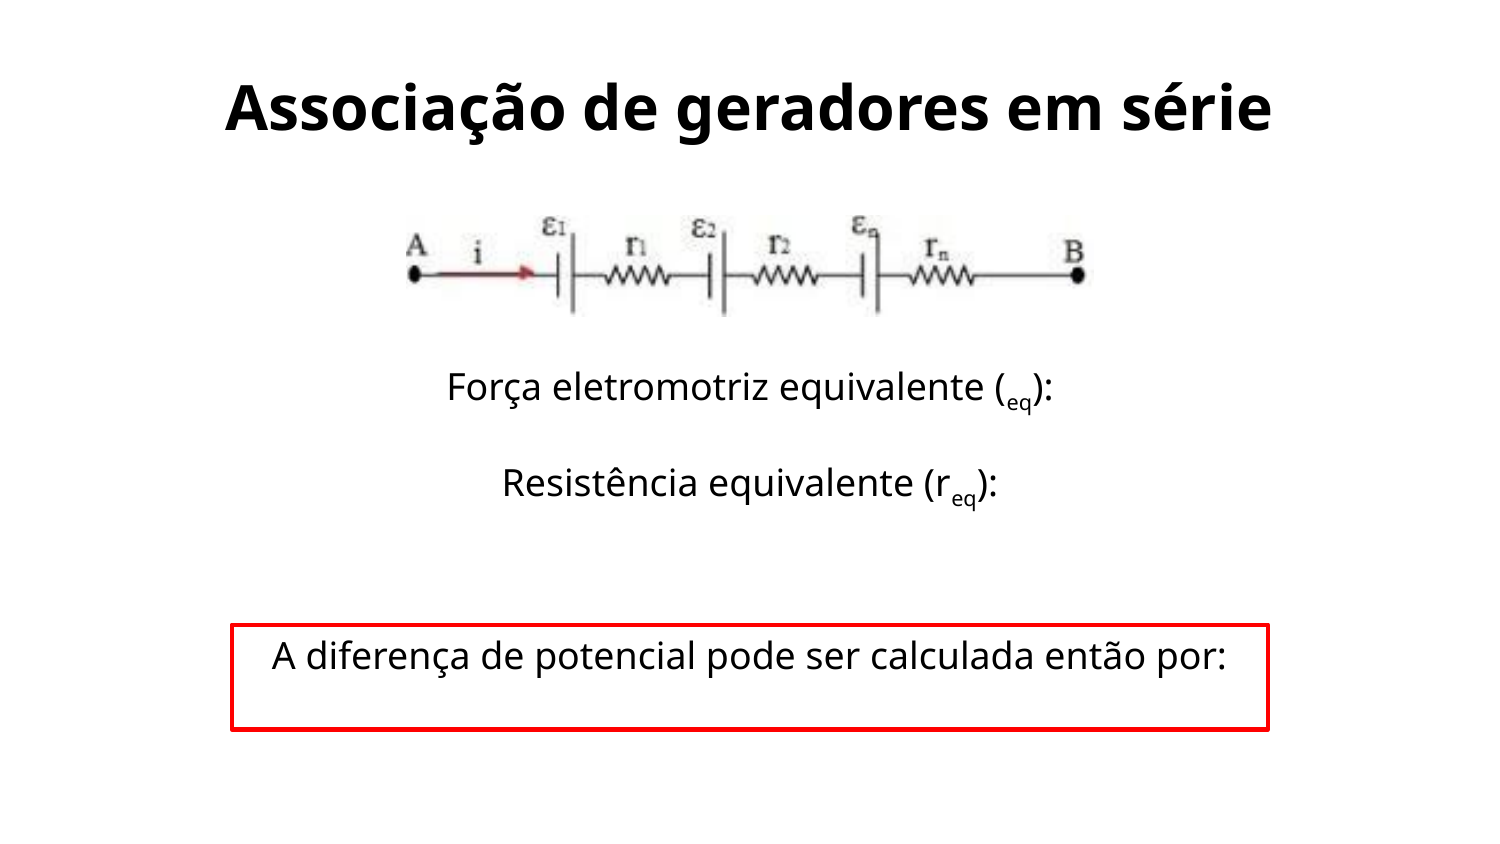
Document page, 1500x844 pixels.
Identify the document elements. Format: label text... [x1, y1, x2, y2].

title Associação de geradores em série [174, 52, 1326, 176]
picture [406, 215, 1094, 317]
